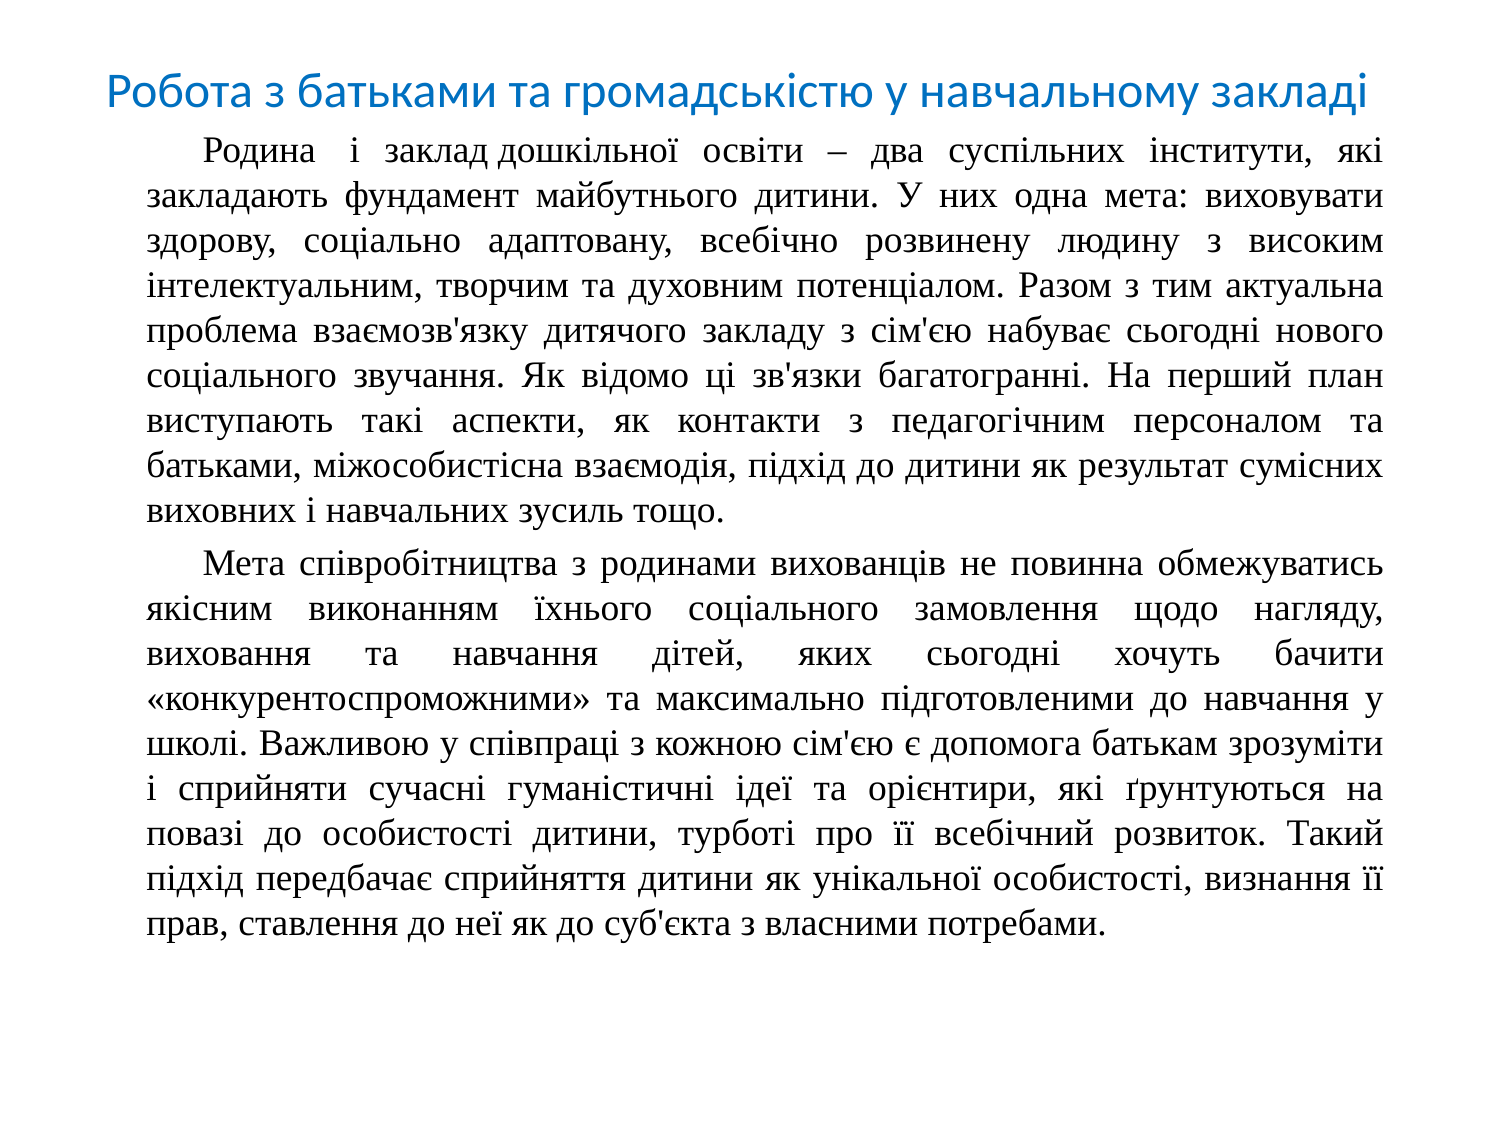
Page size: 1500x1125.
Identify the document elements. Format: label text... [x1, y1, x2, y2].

list Робота з батьками та громадськістю у навчальному закладі Родина і заклад дошкільної освіти – два суспільних інститути, які закладають фундамент майбутнього дитини. У них одна мета: виховувати здорову, соціально адаптовану, всебічно розвинену людину з високим інтелектуальним, творчим та духовним потенціалом. Разом з тим актуальна проблема взаємозв'язку дитячого закладу з сім'єю набуває сьогодні нового соціального звучання. Як відомо ці зв'язки багатогранні. На перший план виступають такі аспекти, як контакти з педагогічним персоналом та батьками, міжособистісна взаємодія, підхід до дитини як результат сумісних виховних і навчальних зусиль тощо. Мета співробітництва з родинами вихованців не повинна обмежуватись якісним виконанням їхнього соціального замовлення щодо нагляду, виховання та навчання дітей, яких сьогодні хочуть бачити «конкурентоспроможними» та максимально підготовленими до навчання у школі. Важливою у співпраці з кожною сім'єю є допомога батькам зрозуміти і сприйняти сучасні гуманістичні ідеї та орієнтири, які ґрунтуються на повазі до особистості дитини, турботі про її всебічний розвиток. Такий підхід передбачає сприйняття дитини як унікальної особистості, визнання її прав, ставлення до неї як до суб'єкта з власними потребами. [75, 50, 1400, 1075]
